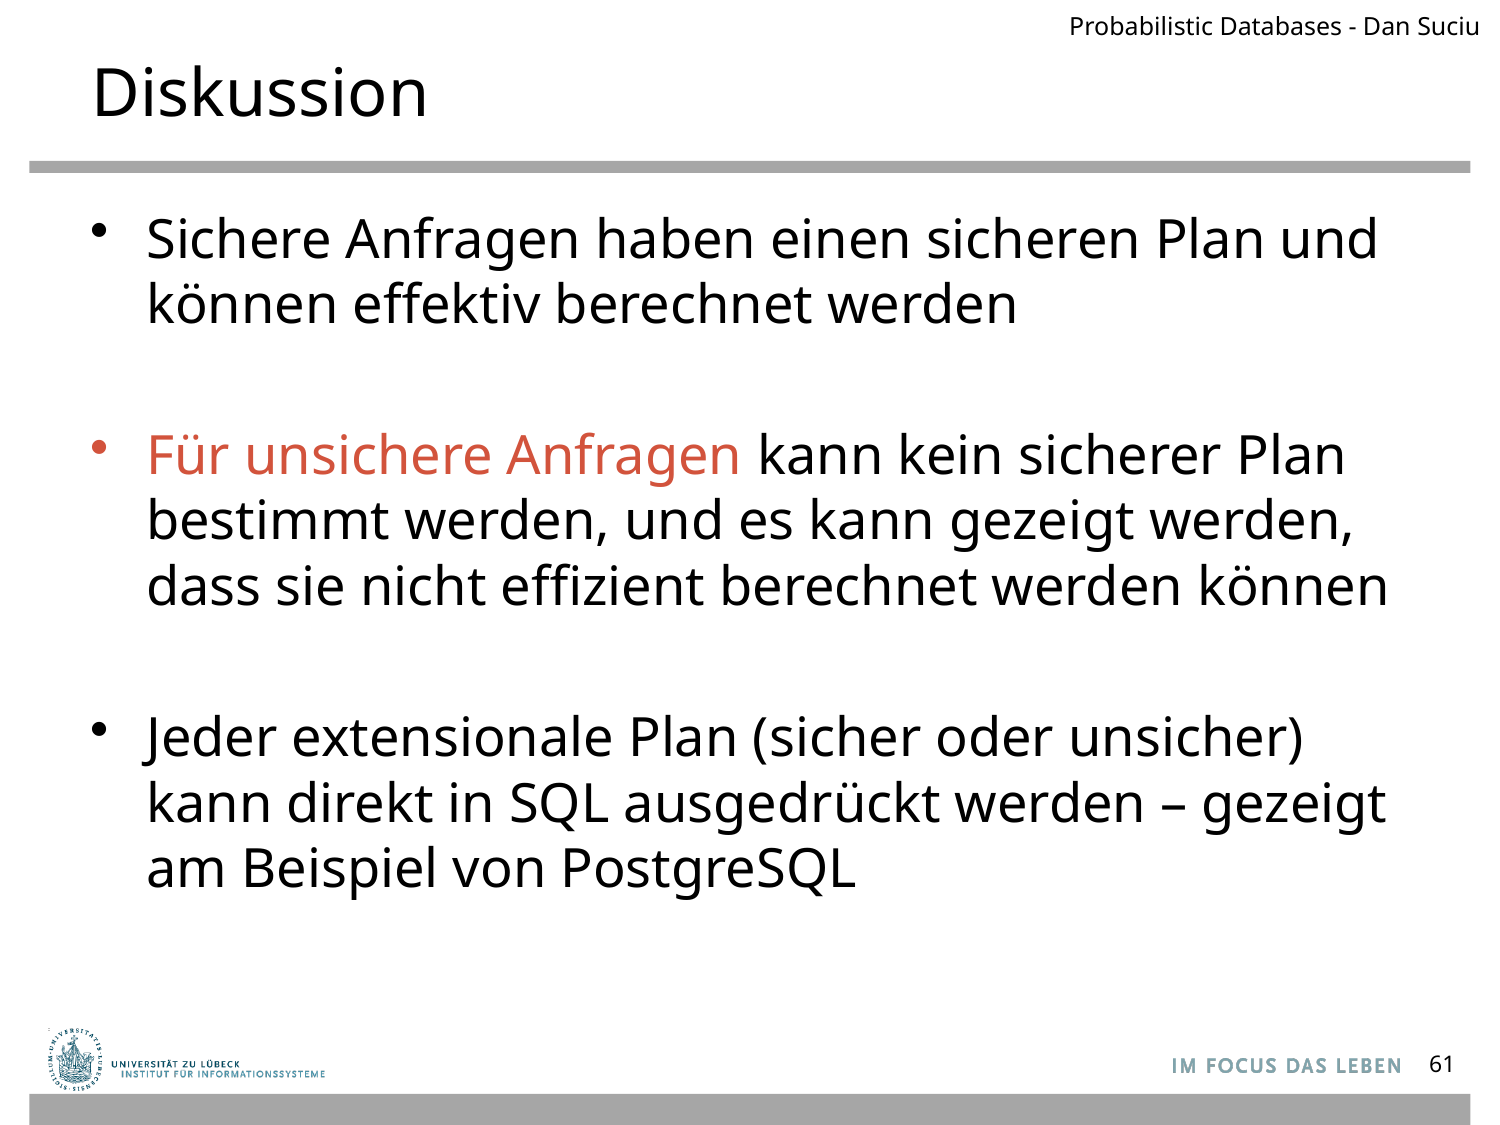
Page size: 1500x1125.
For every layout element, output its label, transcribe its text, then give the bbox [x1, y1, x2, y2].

picture [1173, 1058, 1305, 1073]
slide_number 61 [1305, 1050, 1471, 1083]
list Sichere Anfragen haben einen sicheren Plan und können effektiv berechnet werden Für unsichere Anfragen kann kein sicherer Plan bestimmt werden, und es kann gezeigt werden, dass sie nicht effizient berechnet werden können Jeder extensionale Plan (sicher oder unsicher) kann direkt in SQL ausgedrückt werden – gezeigt am Beispiel von PostgreSQL [75, 196, 1425, 1012]
title Diskussion [76, 42, 1427, 126]
footer Probabilistic Databases - Dan Suciu [820, 3, 1496, 57]
